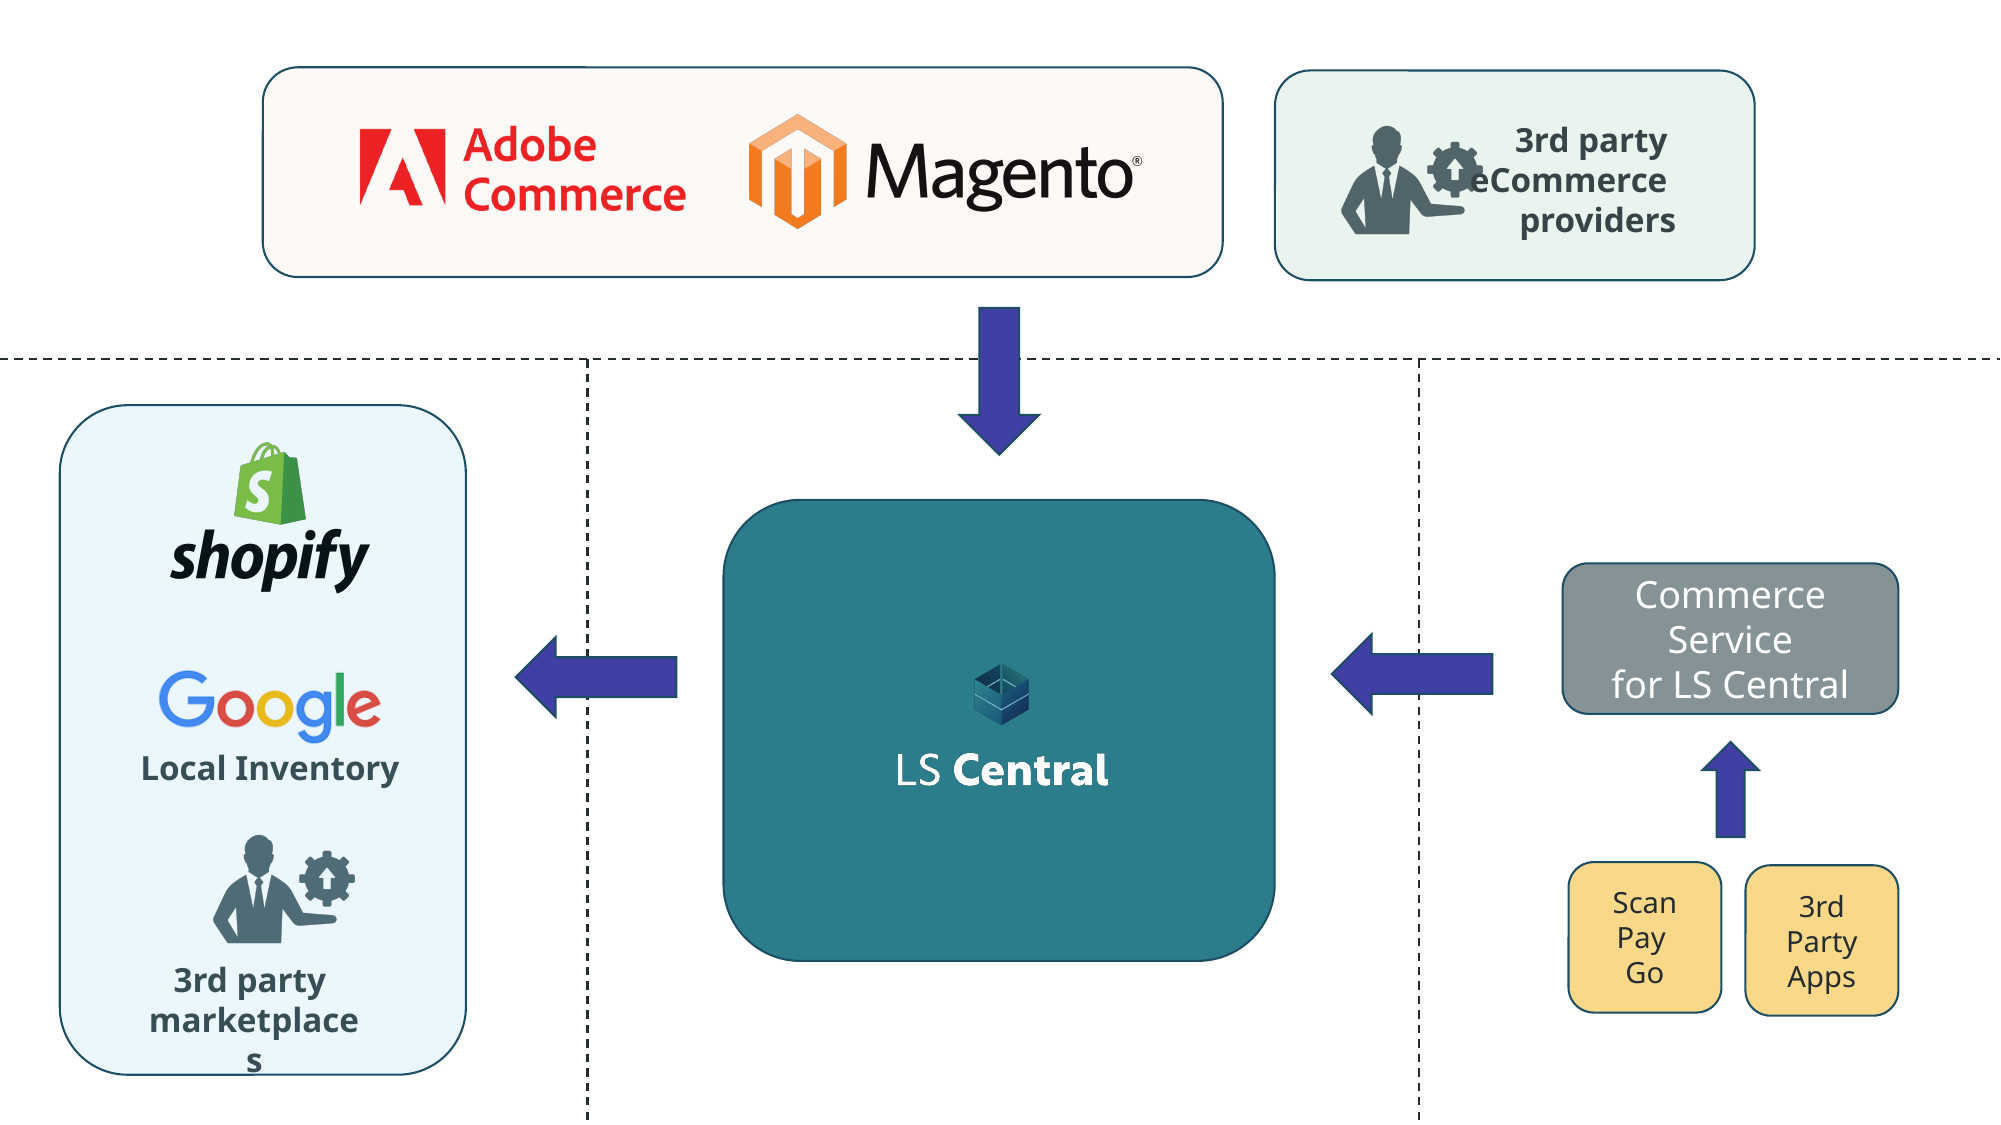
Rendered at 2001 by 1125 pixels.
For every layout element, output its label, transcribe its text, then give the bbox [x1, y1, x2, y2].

text_box [978, 306, 1021, 359]
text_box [723, 499, 1275, 961]
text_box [262, 50, 1223, 278]
text_box 3rd Party Apps [1744, 864, 1900, 1017]
text_box [1419, 653, 1494, 695]
text_box [588, 656, 678, 699]
text_box [1330, 631, 1418, 717]
text_box Commerce Service for LS Central [1561, 562, 1900, 715]
text_box [514, 634, 587, 720]
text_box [59, 405, 466, 1075]
text_box [1700, 740, 1762, 839]
text_box [956, 360, 1042, 457]
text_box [1274, 70, 1755, 281]
text_box Scan Pay Go [1567, 861, 1723, 1014]
